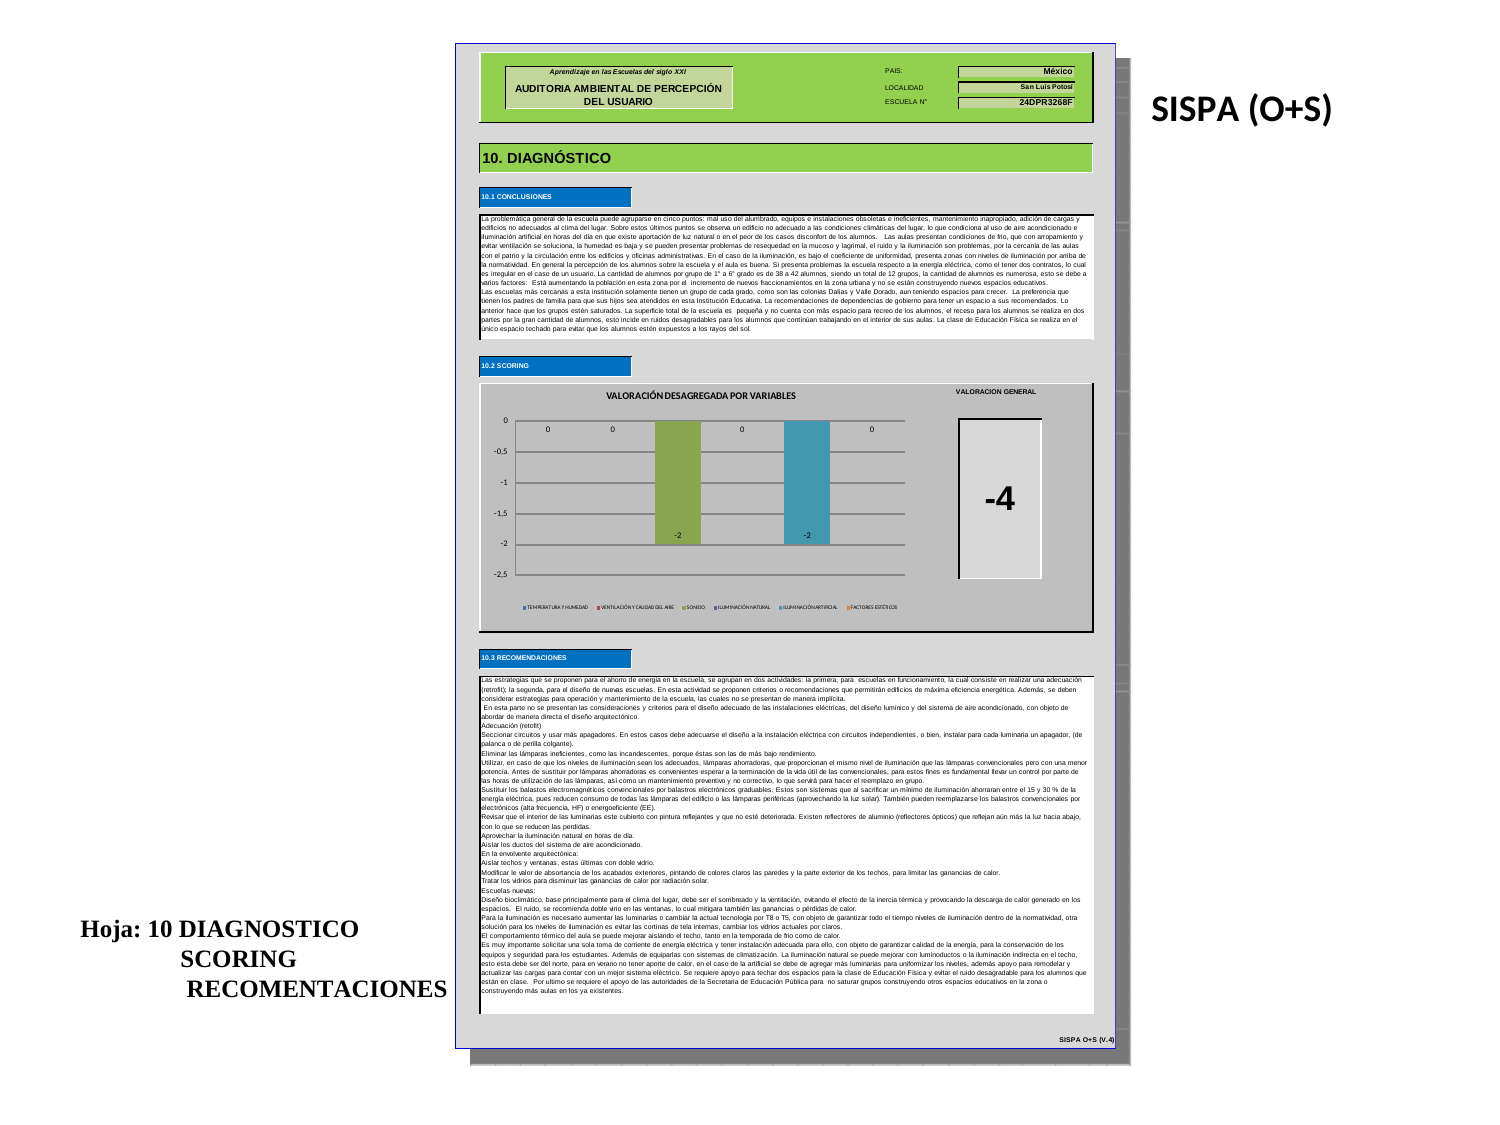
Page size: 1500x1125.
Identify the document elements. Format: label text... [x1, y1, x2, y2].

text_box SISPA (O+S) [1137, 76, 1347, 137]
picture [454, 42, 1117, 1050]
text_box Hoja: 10 DIAGNOSTICO SCORING RECOMENTACIONES [66, 904, 454, 1011]
